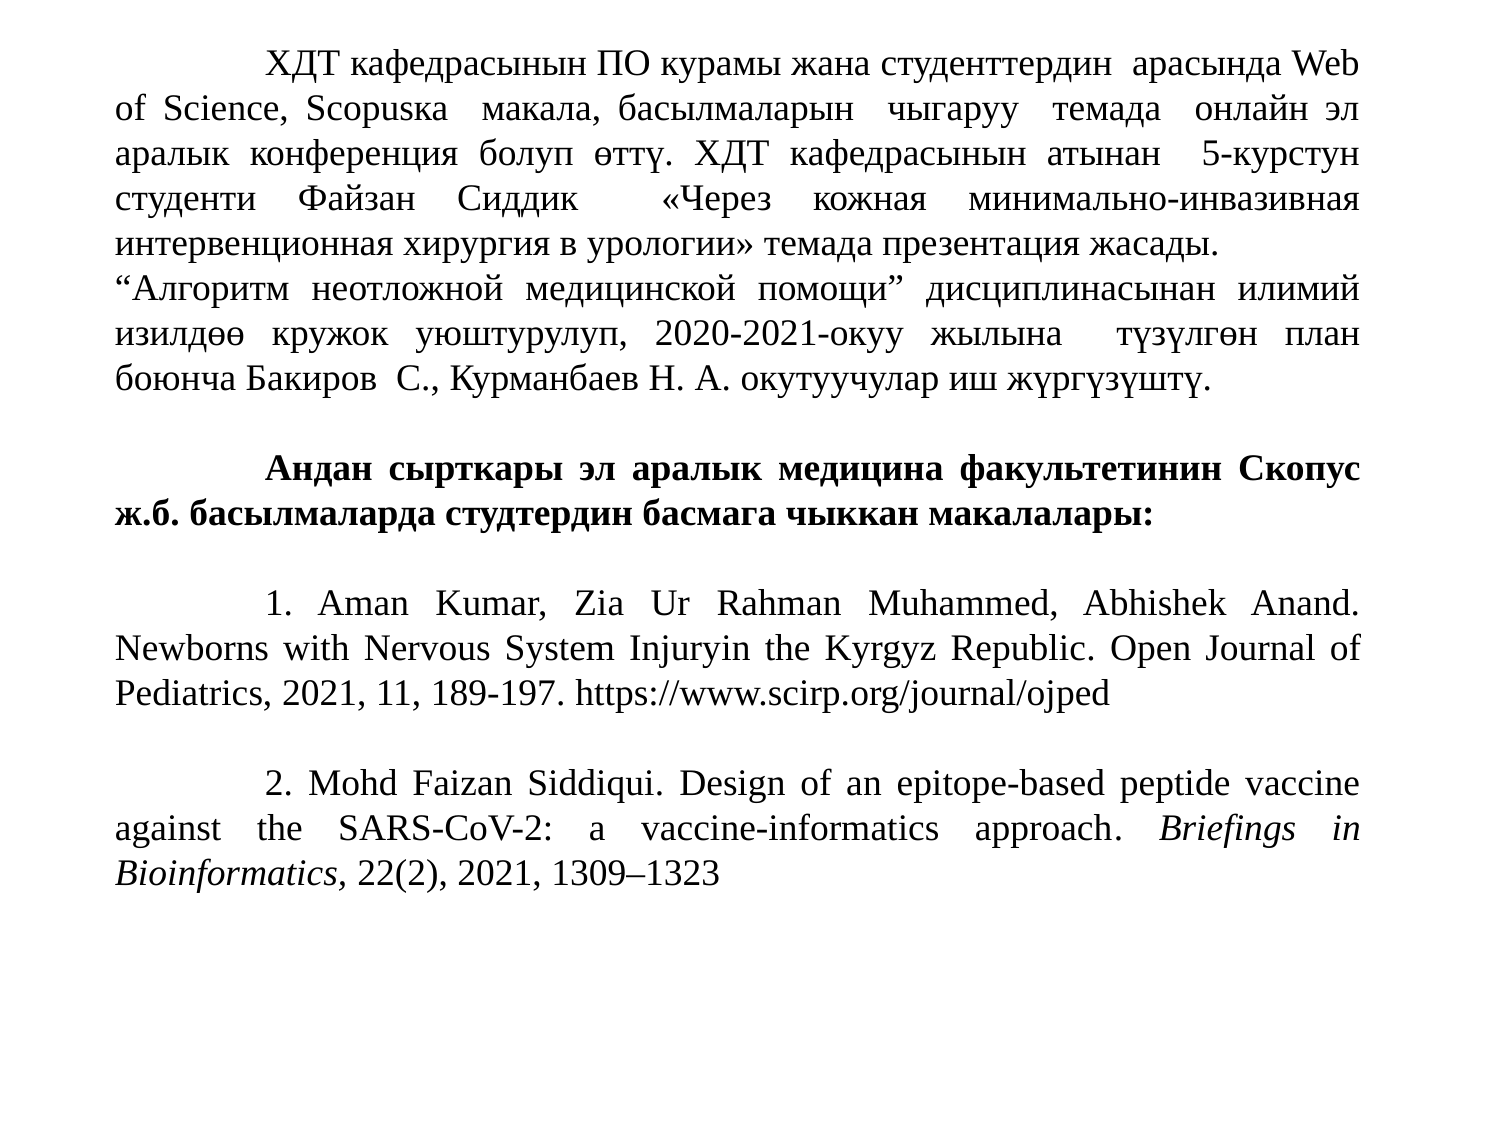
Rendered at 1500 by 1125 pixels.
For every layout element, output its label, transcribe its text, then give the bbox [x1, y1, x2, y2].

text_box ХДТ кафедрасынын ПО курамы жана студенттердин арасында Web of Science, Scopusка макала, басылмаларын чыгаруу темада онлайн эл аралык конференция болуп өттү. ХДТ кафедрасынын атынан 5-курстун студенти Файзан Сиддик «Через кожная минимально-инвазивная интервенционная хирургия в урологии» темада презентация жасады. “Алгоритм неотложной медицинской помощи” дисциплинасынан илимий изилдөө кружок уюштурулуп, 2020-2021-окуу жылына түзүлгөн план боюнча Бакиров С., Курманбаев Н. А. окутуучулар иш жүргүзүштү. Андан сырткары эл аралык медицина факультетинин Скопус ж.б. басылмаларда студтердин басмага чыккан макалалары: 1. Aman Kumar, Zia Ur Rahman Muhammed, Abhishek Anand. Newborns with Nervous System Injuryin the Kyrgyz Republic. Open Journal of Pediatrics, 2021, 11, 189-197. https://www.scirp.org/journal/ojped 2. Mohd Faizan Siddiqui. Design of an epitope-based peptide vaccine against the SARS-CoV-2: a vaccine-informatics approach. Briefings in Bioinformatics, 22(2), 2021, 1309–1323 [100, 30, 1376, 946]
